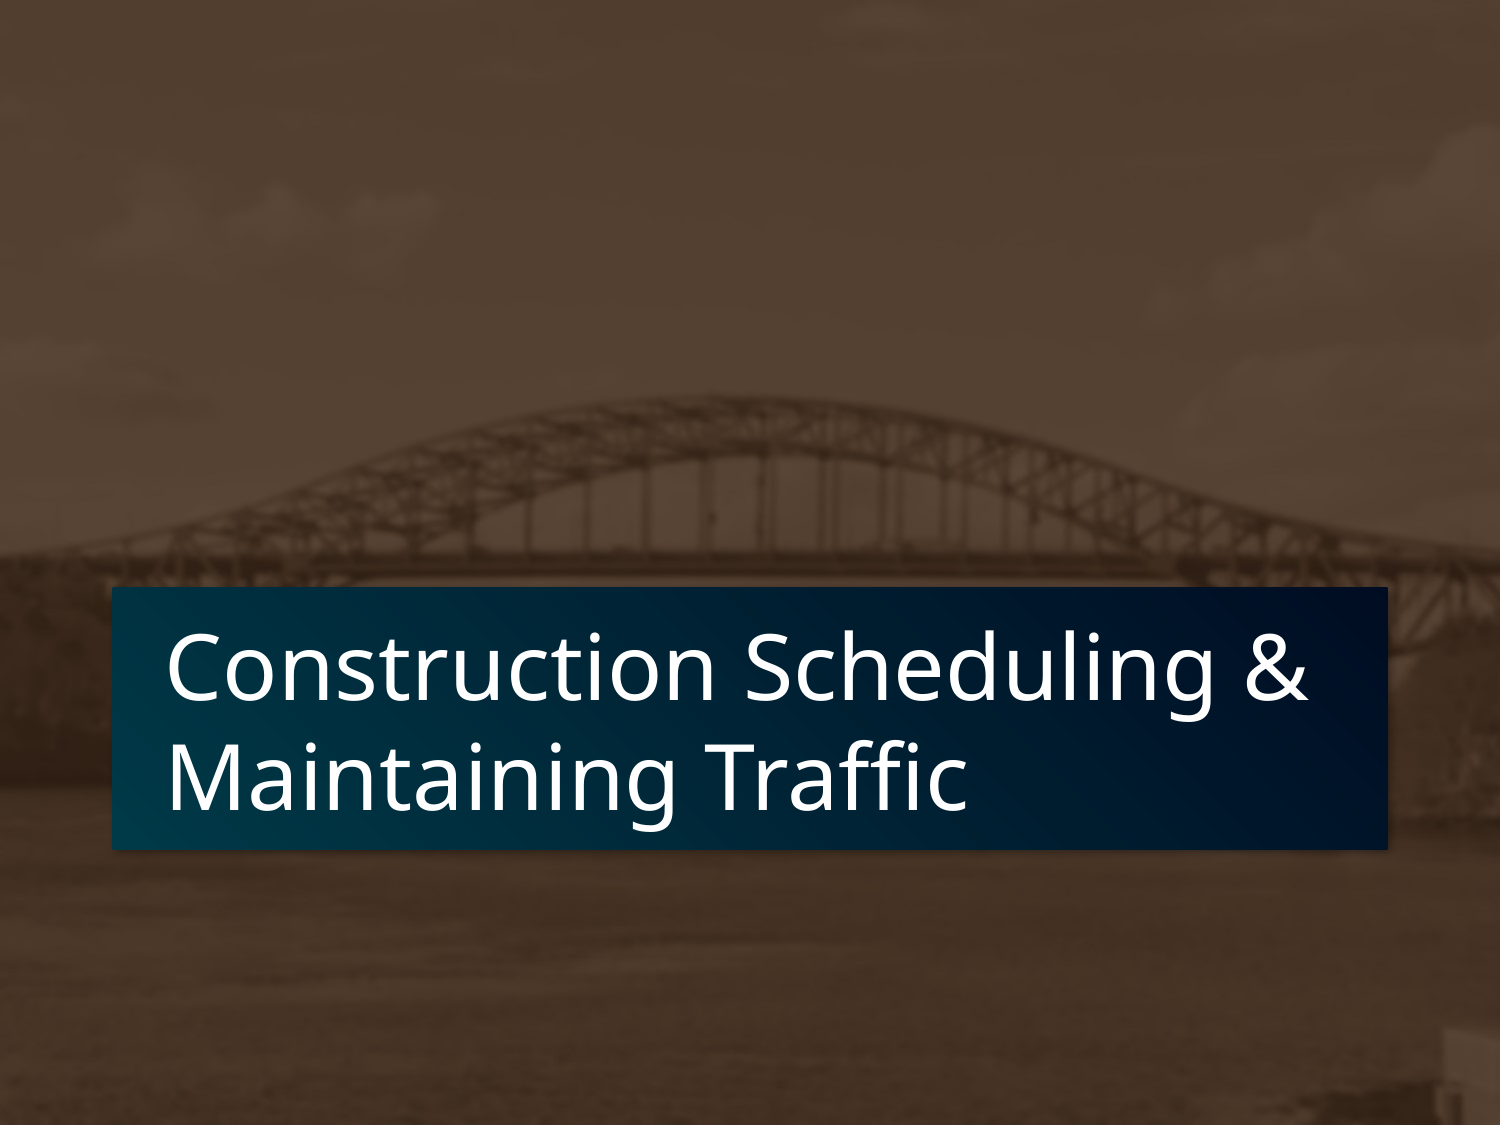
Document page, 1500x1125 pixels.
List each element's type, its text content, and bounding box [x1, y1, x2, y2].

title Construction Scheduling & Maintaining Traffic [112, 587, 1388, 851]
picture [0, 0, 1500, 1125]
